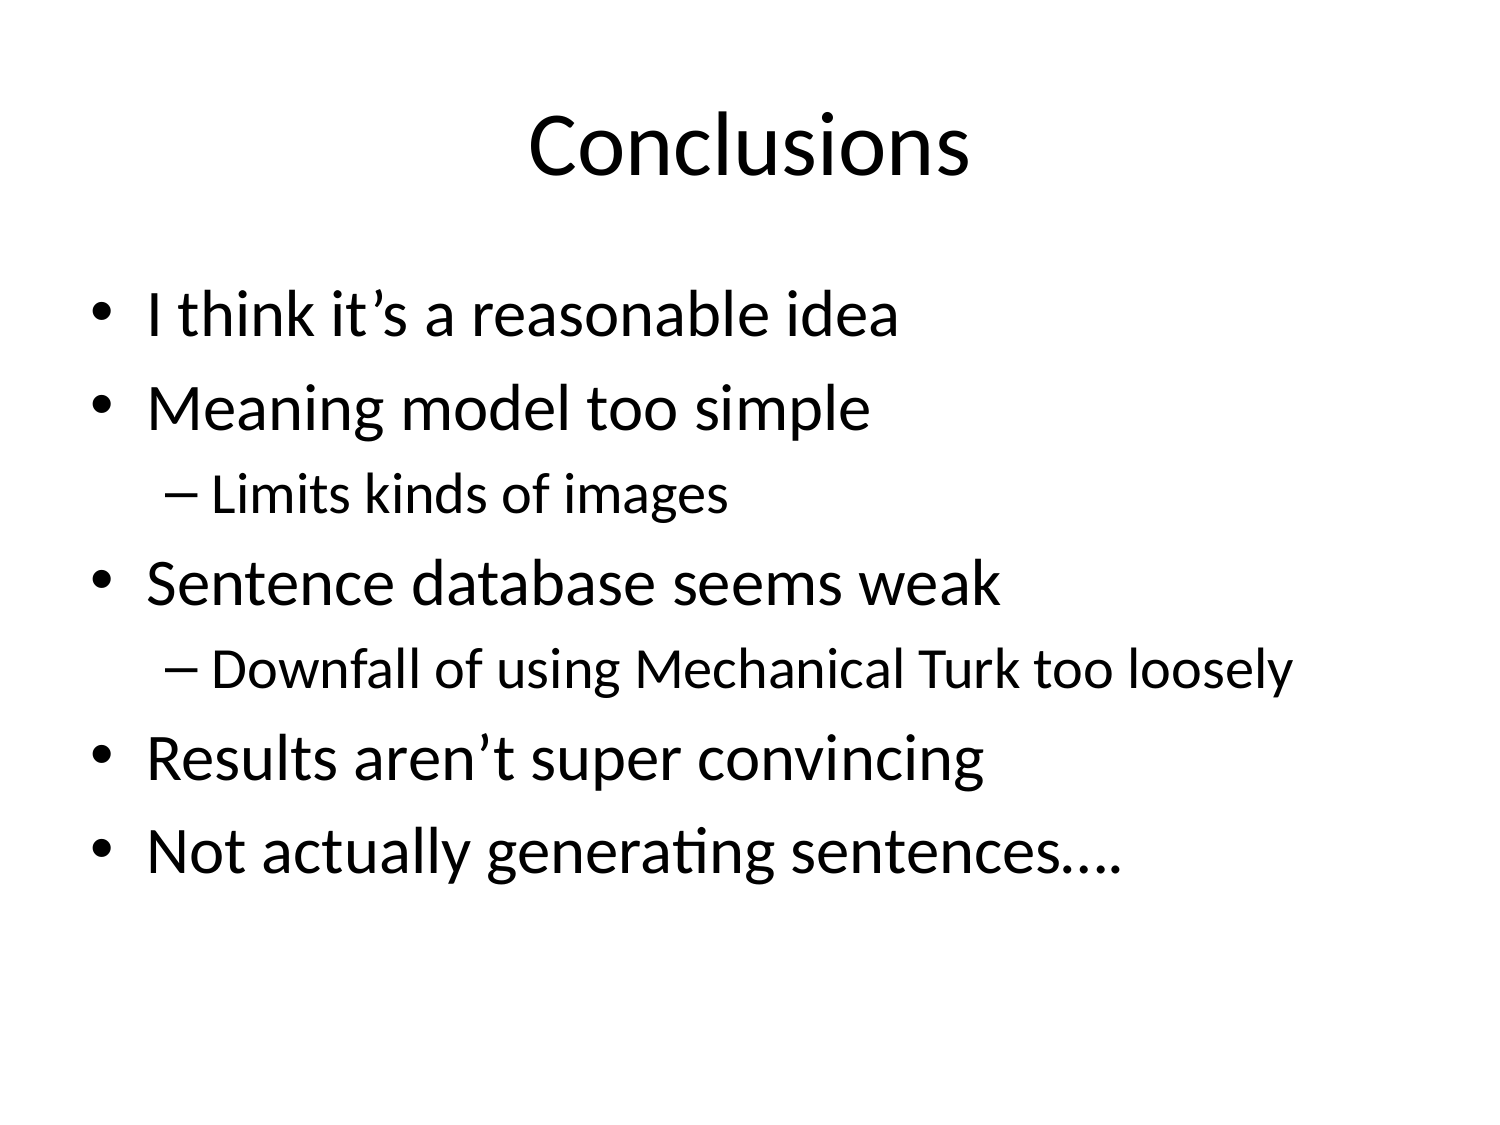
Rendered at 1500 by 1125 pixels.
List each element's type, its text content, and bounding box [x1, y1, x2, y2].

list I think it’s a reasonable idea Meaning model too simple Limits kinds of images Sentence database seems weak Downfall of using Mechanical Turk too loosely Results aren’t super convincing Not actually generating sentences…. [75, 262, 1425, 1005]
title Conclusions [75, 45, 1425, 233]
